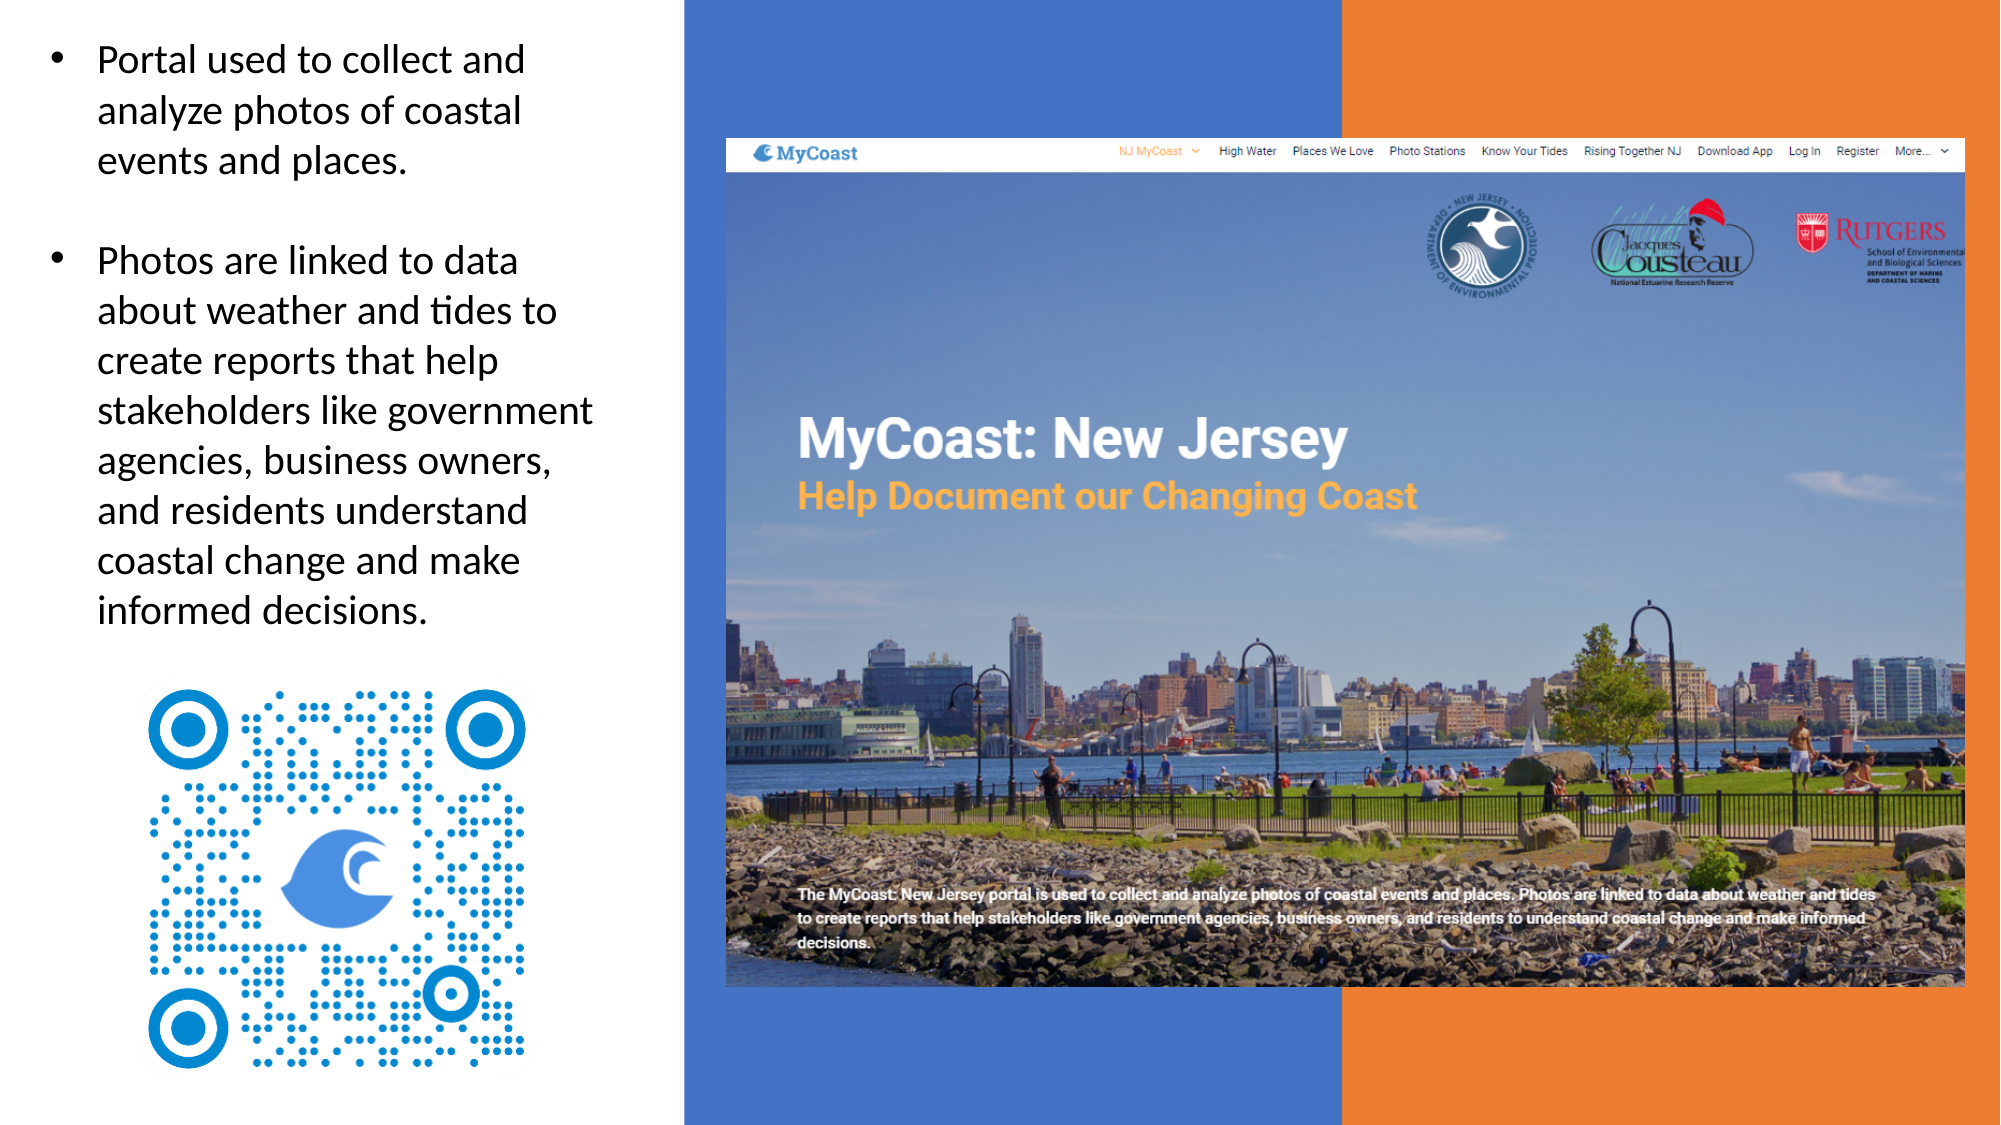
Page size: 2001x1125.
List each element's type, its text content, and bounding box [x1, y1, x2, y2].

picture [137, 678, 537, 1080]
text_box Portal used to collect and analyze photos of coastal events and places. Photos are linked to data about weather and tides to create reports that help stakeholders like government agencies, business owners, and residents understand coastal change and make informed decisions. [35, 24, 640, 640]
picture [725, 137, 1965, 987]
